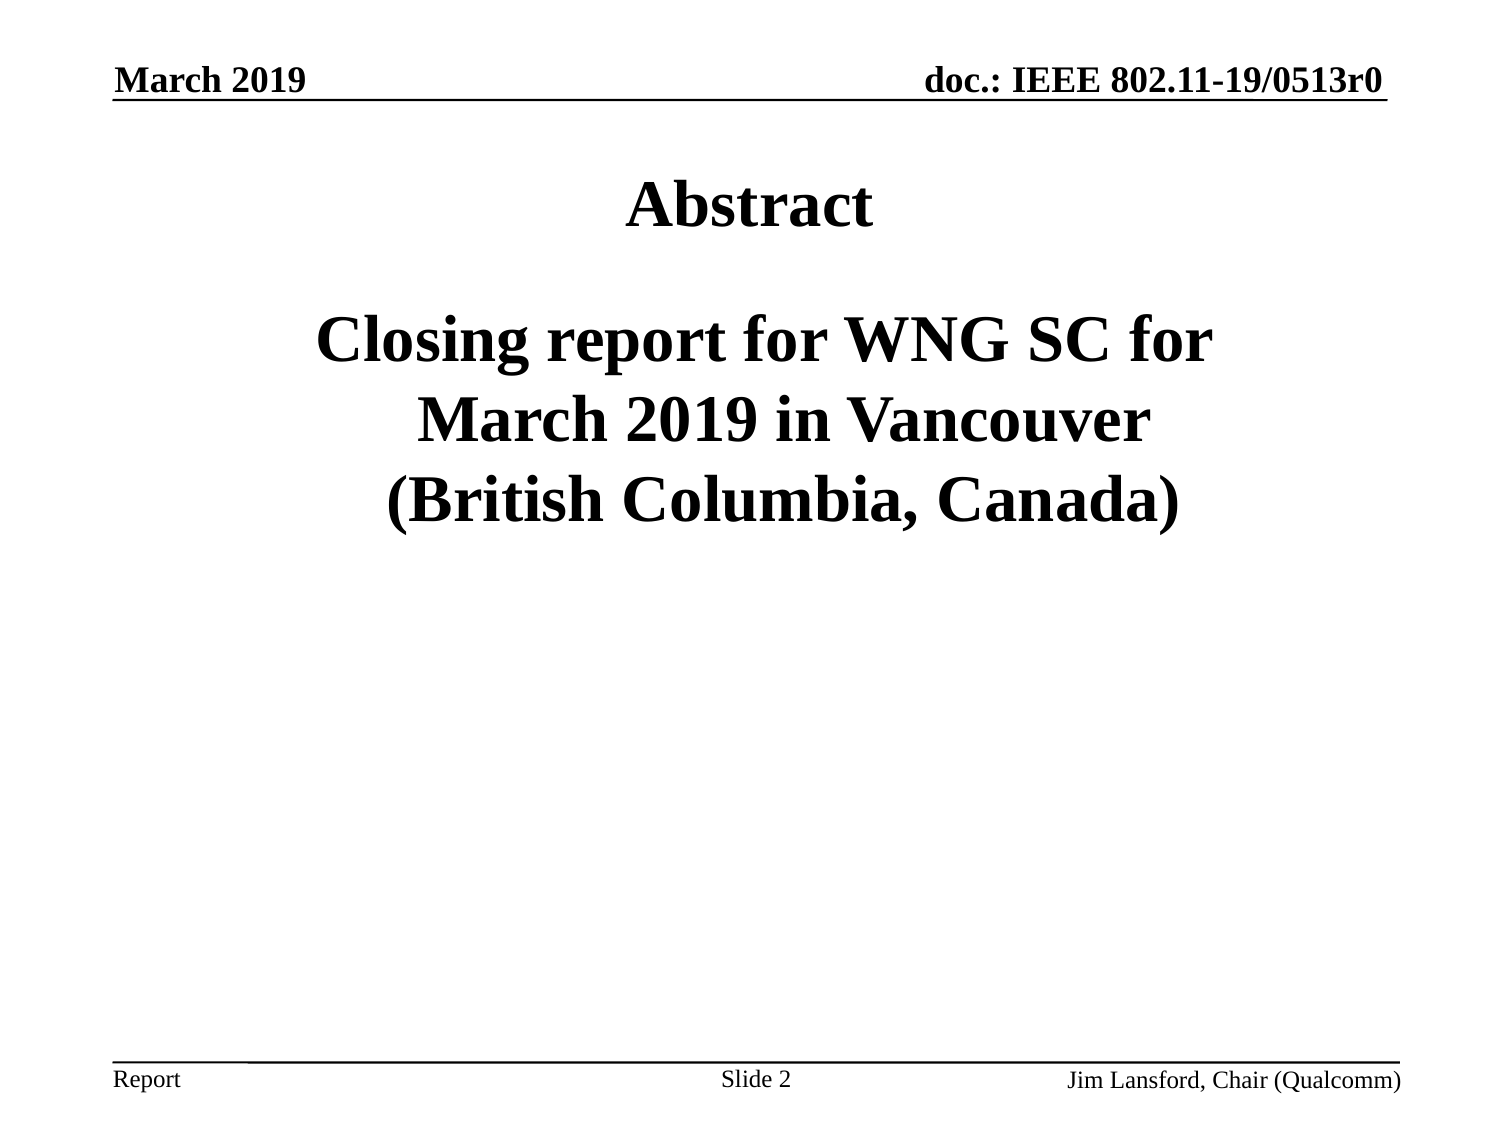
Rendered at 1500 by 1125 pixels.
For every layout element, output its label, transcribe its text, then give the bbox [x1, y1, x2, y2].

slide_number Slide 2 [712, 1062, 800, 1093]
title Abstract [112, 112, 1388, 288]
list Closing report for WNG SC for March 2019 in Vancouver (British Columbia, Canada) [236, 287, 1276, 963]
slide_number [114, 54, 309, 100]
footer Jim Lansford, Chair (Qualcomm) [1062, 1063, 1402, 1094]
